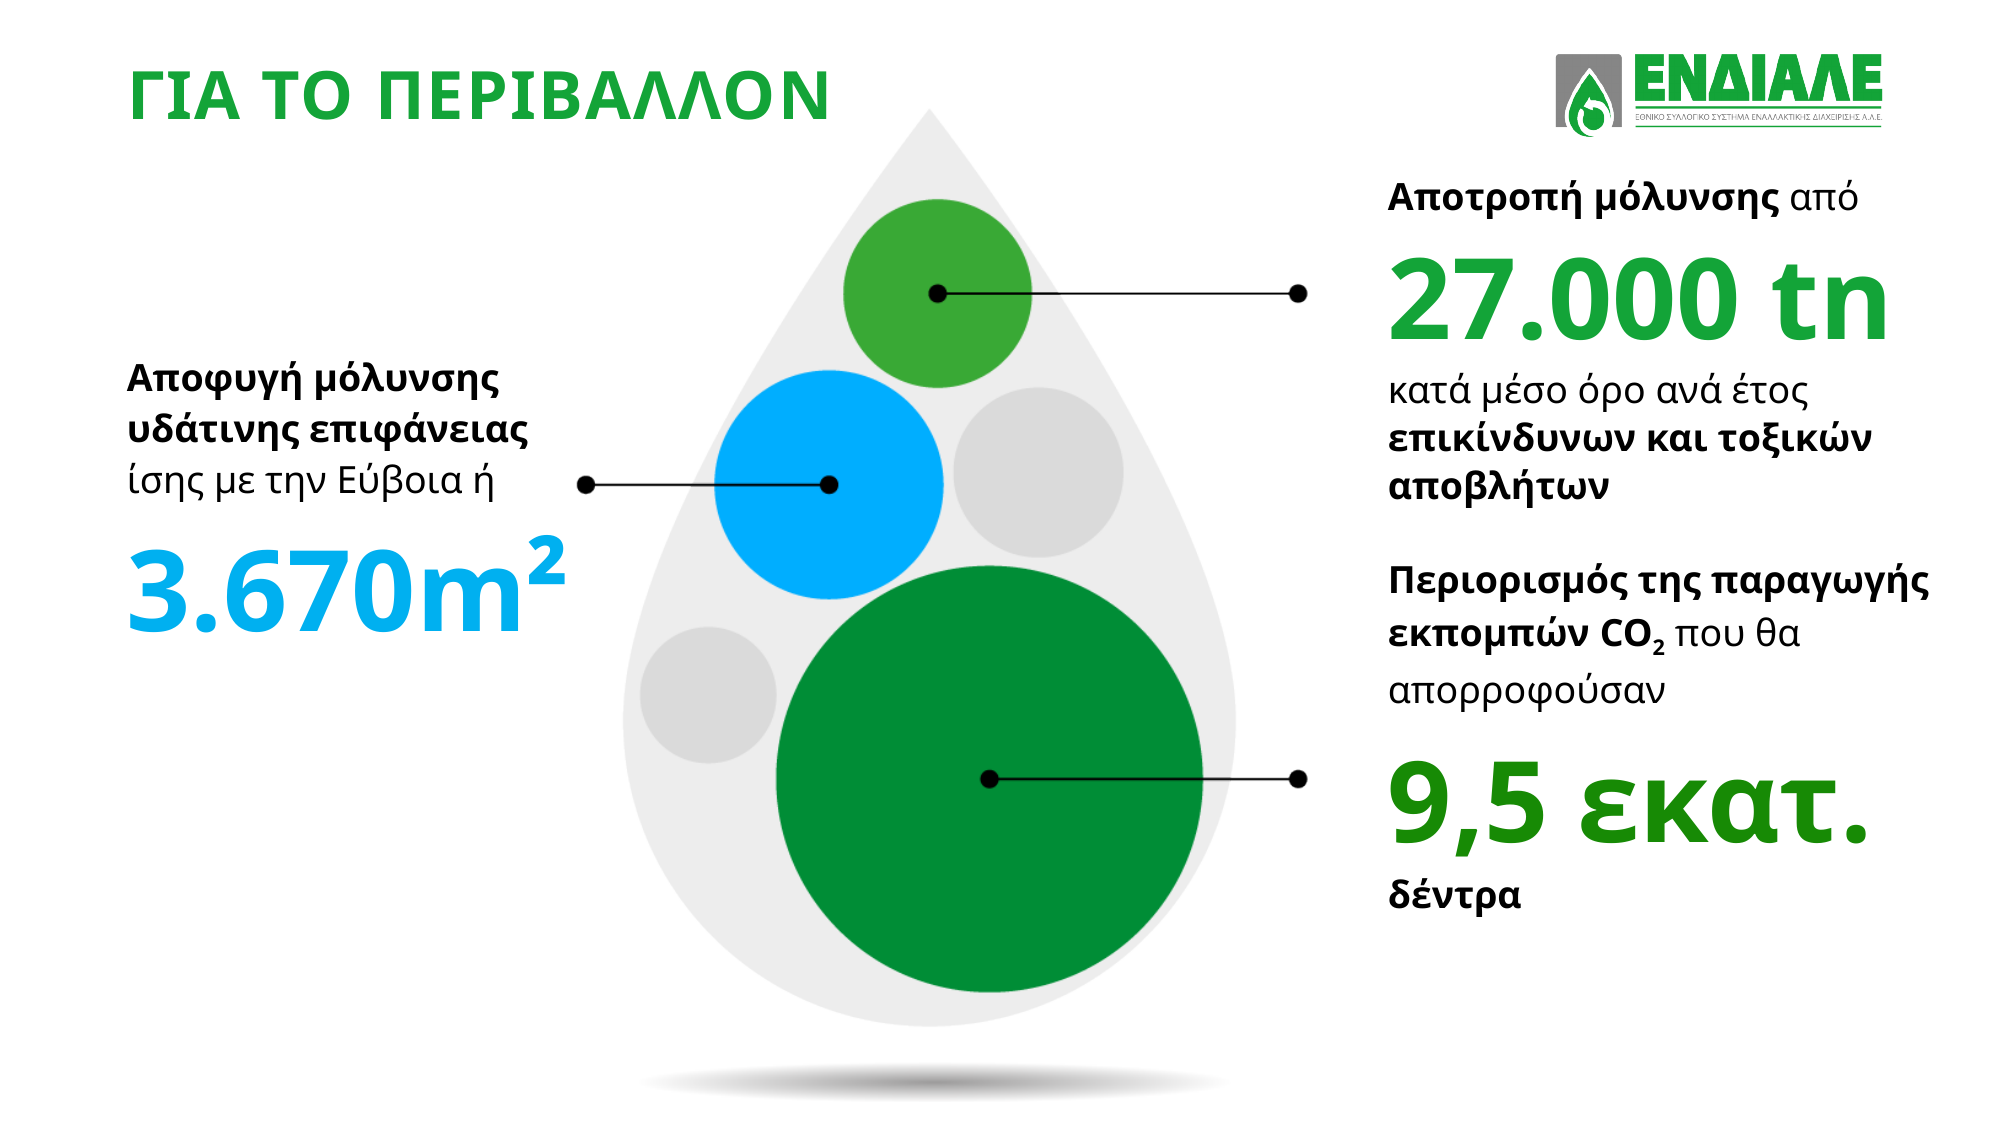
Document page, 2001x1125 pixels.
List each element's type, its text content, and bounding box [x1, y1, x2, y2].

text_box Αποτροπή μόλυνσης από 27.000 tn κατά μέσο όρο ανά έτος επικίνδυνων και τοξικών αποβλήτων [1373, 162, 1999, 515]
picture [541, 546, 549, 561]
list ΓΙΑ ΤΟ ΠΕΡΙΒΑΛΛΟΝ [112, 44, 1203, 141]
text_box Αποφυγή μόλυνσης υδάτινης επιφάνειας ίσης με την Εύβοια ή 3.670m² [112, 340, 541, 661]
picture [541, 64, 1335, 1125]
picture [1549, 41, 1887, 144]
text_box Περιορισμός της παραγωγής εκπομπών CO2 που θα απορροφούσαν 9,5 εκατ. δέντρα [1373, 542, 1947, 924]
